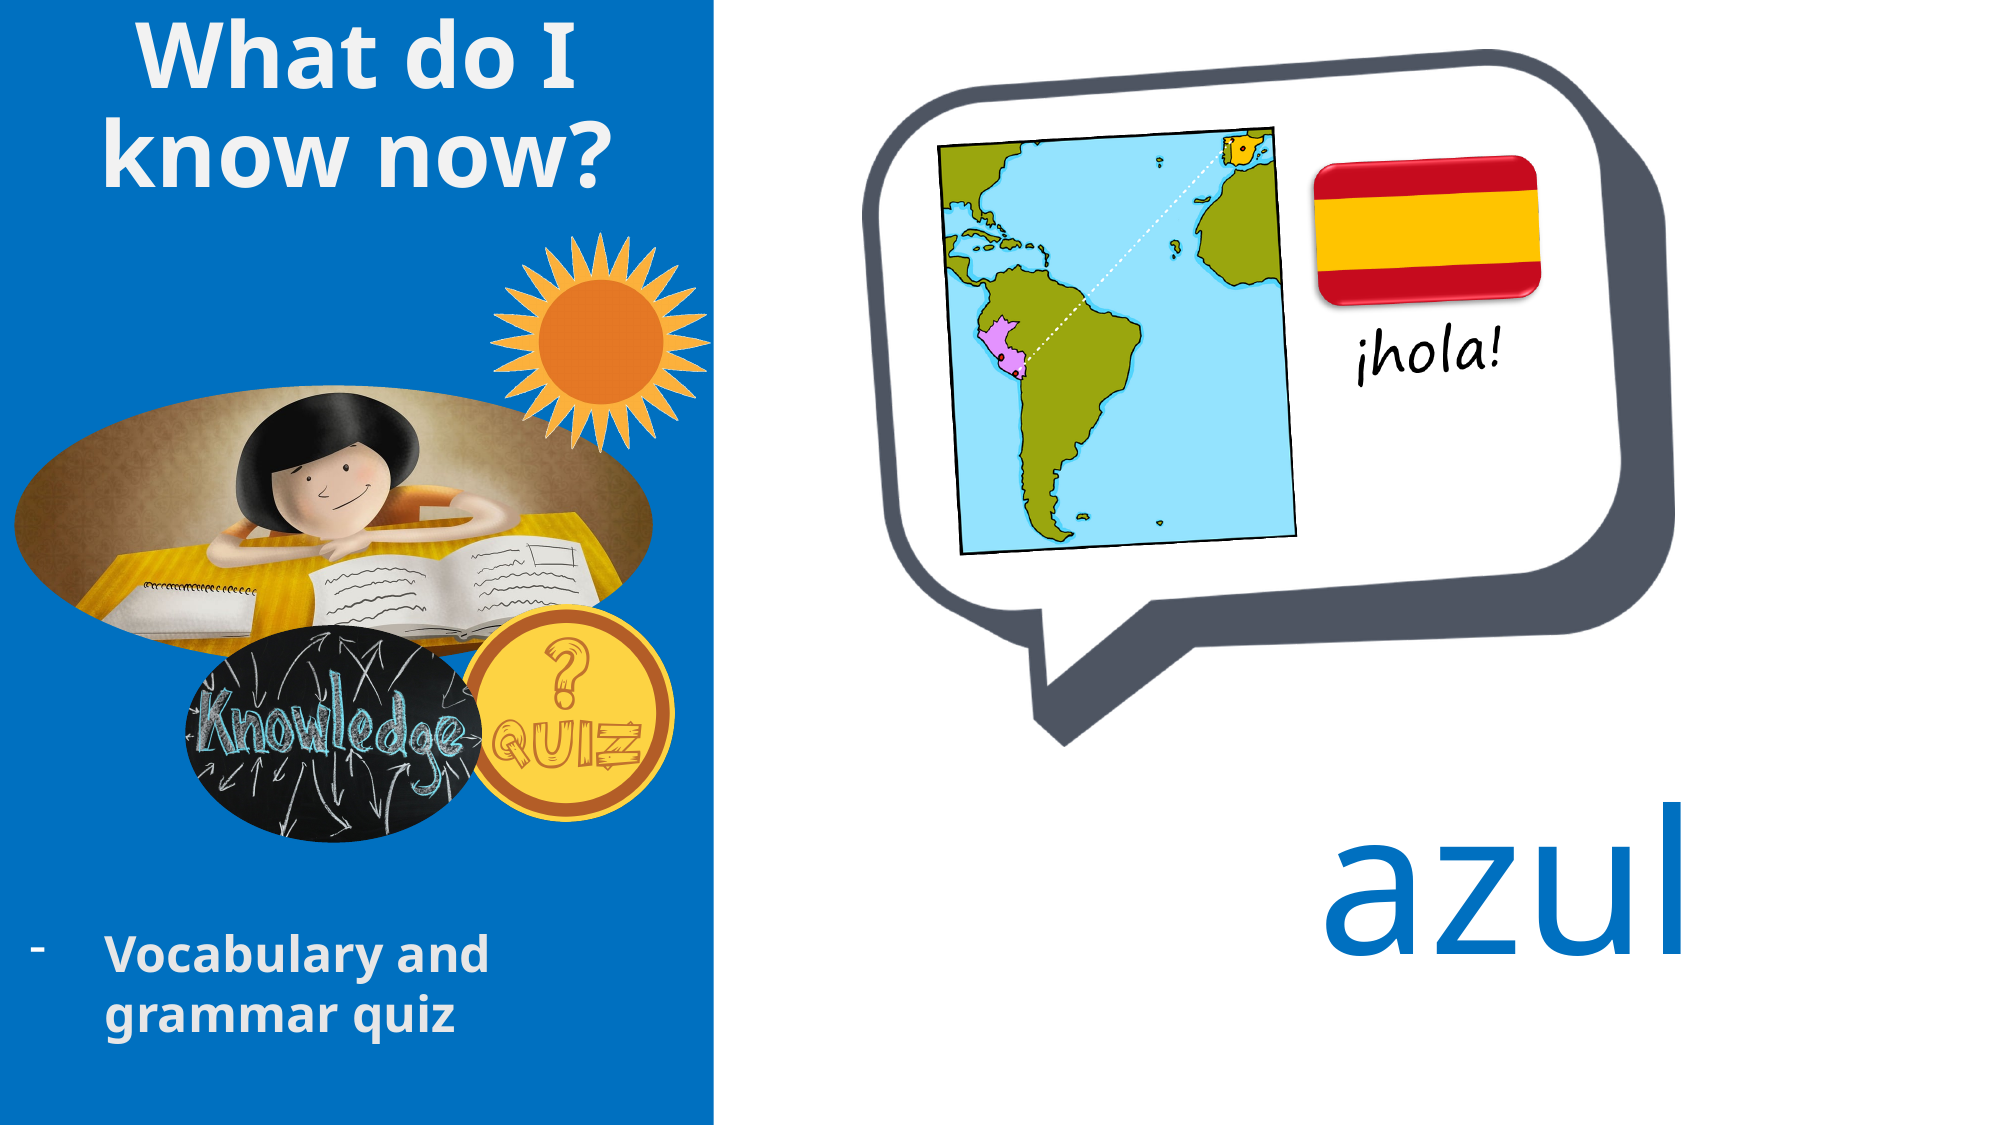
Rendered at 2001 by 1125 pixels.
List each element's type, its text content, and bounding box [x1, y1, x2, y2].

picture [861, 49, 1675, 747]
picture [14, 180, 765, 843]
title What do I know now? [0, 0, 714, 218]
text_box [0, 218, 714, 1125]
text_box azul [1044, 746, 1971, 1002]
text_box Vocabulary and grammar quiz [14, 915, 700, 1110]
